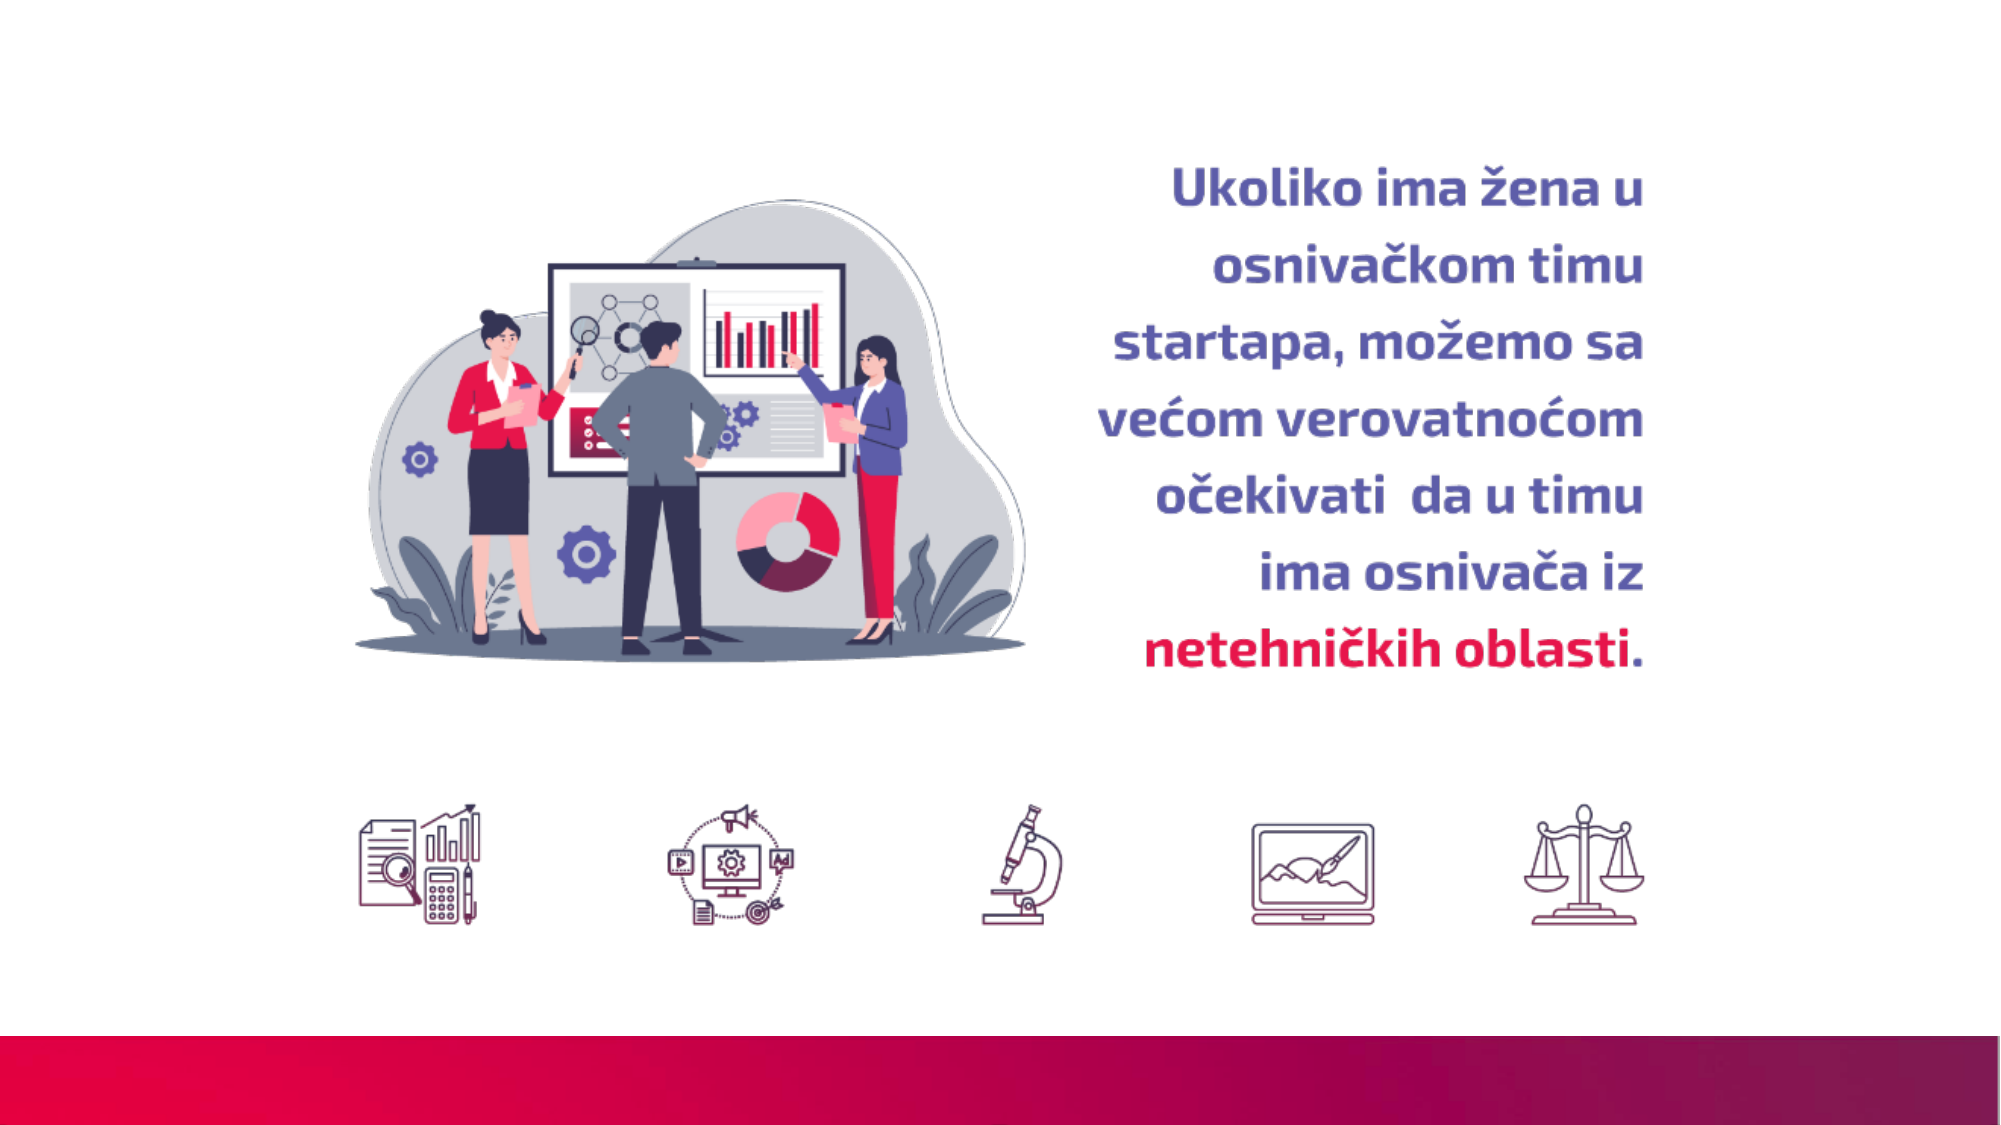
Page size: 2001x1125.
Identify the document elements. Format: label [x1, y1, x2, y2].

picture [151, 64, 1849, 1020]
picture [0, 1035, 2000, 1125]
